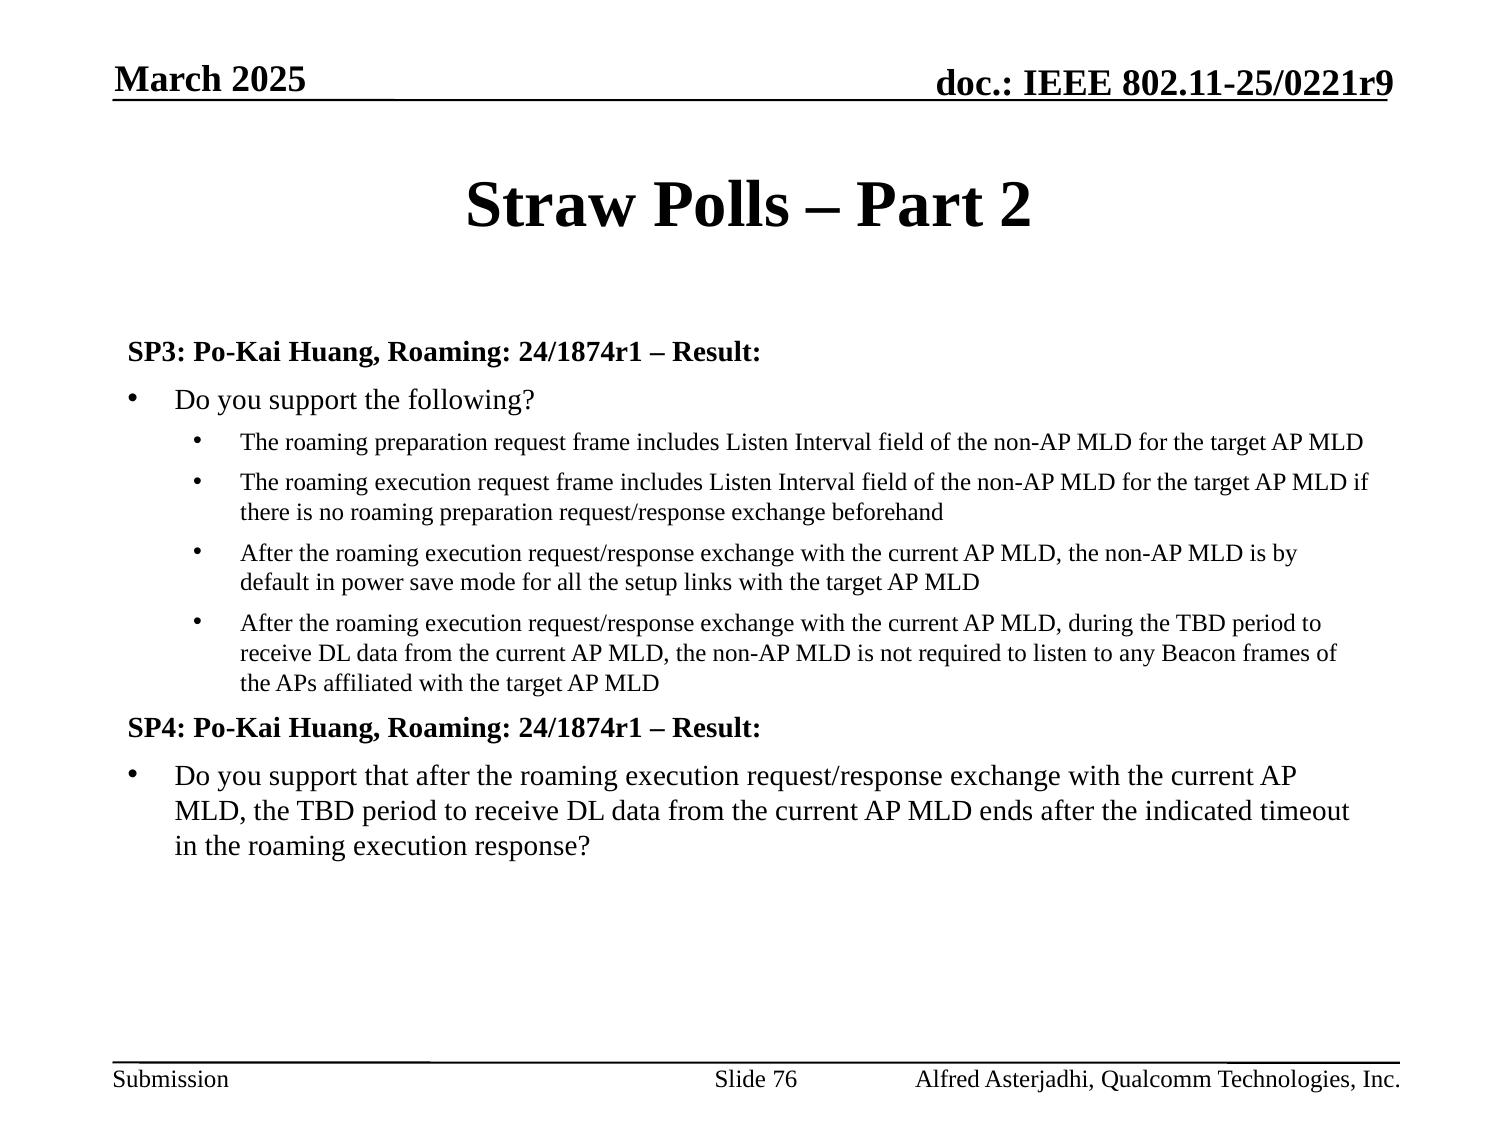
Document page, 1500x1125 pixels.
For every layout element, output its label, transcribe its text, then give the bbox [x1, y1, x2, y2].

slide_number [114, 54, 423, 100]
slide_number Slide 76 [712, 1061, 800, 1123]
title Straw Polls – Part 2 [112, 112, 1388, 288]
list SP3: Po-Kai Huang, Roaming: 24/1874r1 – Result: Do you support the following? The roaming preparation request frame includes Listen Interval field of the non-AP MLD for the target AP MLD The roaming execution request frame includes Listen Interval field of the non-AP MLD for the target AP MLD if there is no roaming preparation request/response exchange beforehand After the roaming execution request/response exchange with the current AP MLD, the non-AP MLD is by default in power save mode for all the setup links with the target AP MLD After the roaming execution request/response exchange with the current AP MLD, during the TBD period to receive DL data from the current AP MLD, the non-AP MLD is not required to listen to any Beacon frames of the APs affiliated with the target AP MLD SP4: Po-Kai Huang, Roaming: 24/1874r1 – Result: Do you support that after the roaming execution request/response exchange with the current AP MLD, the TBD period to receive DL data from the current AP MLD ends after the indicated timeout in the roaming execution response? [112, 324, 1388, 1000]
footer Alfred Asterjadhi, Qualcomm Technologies, Inc. [878, 1061, 1402, 1093]
